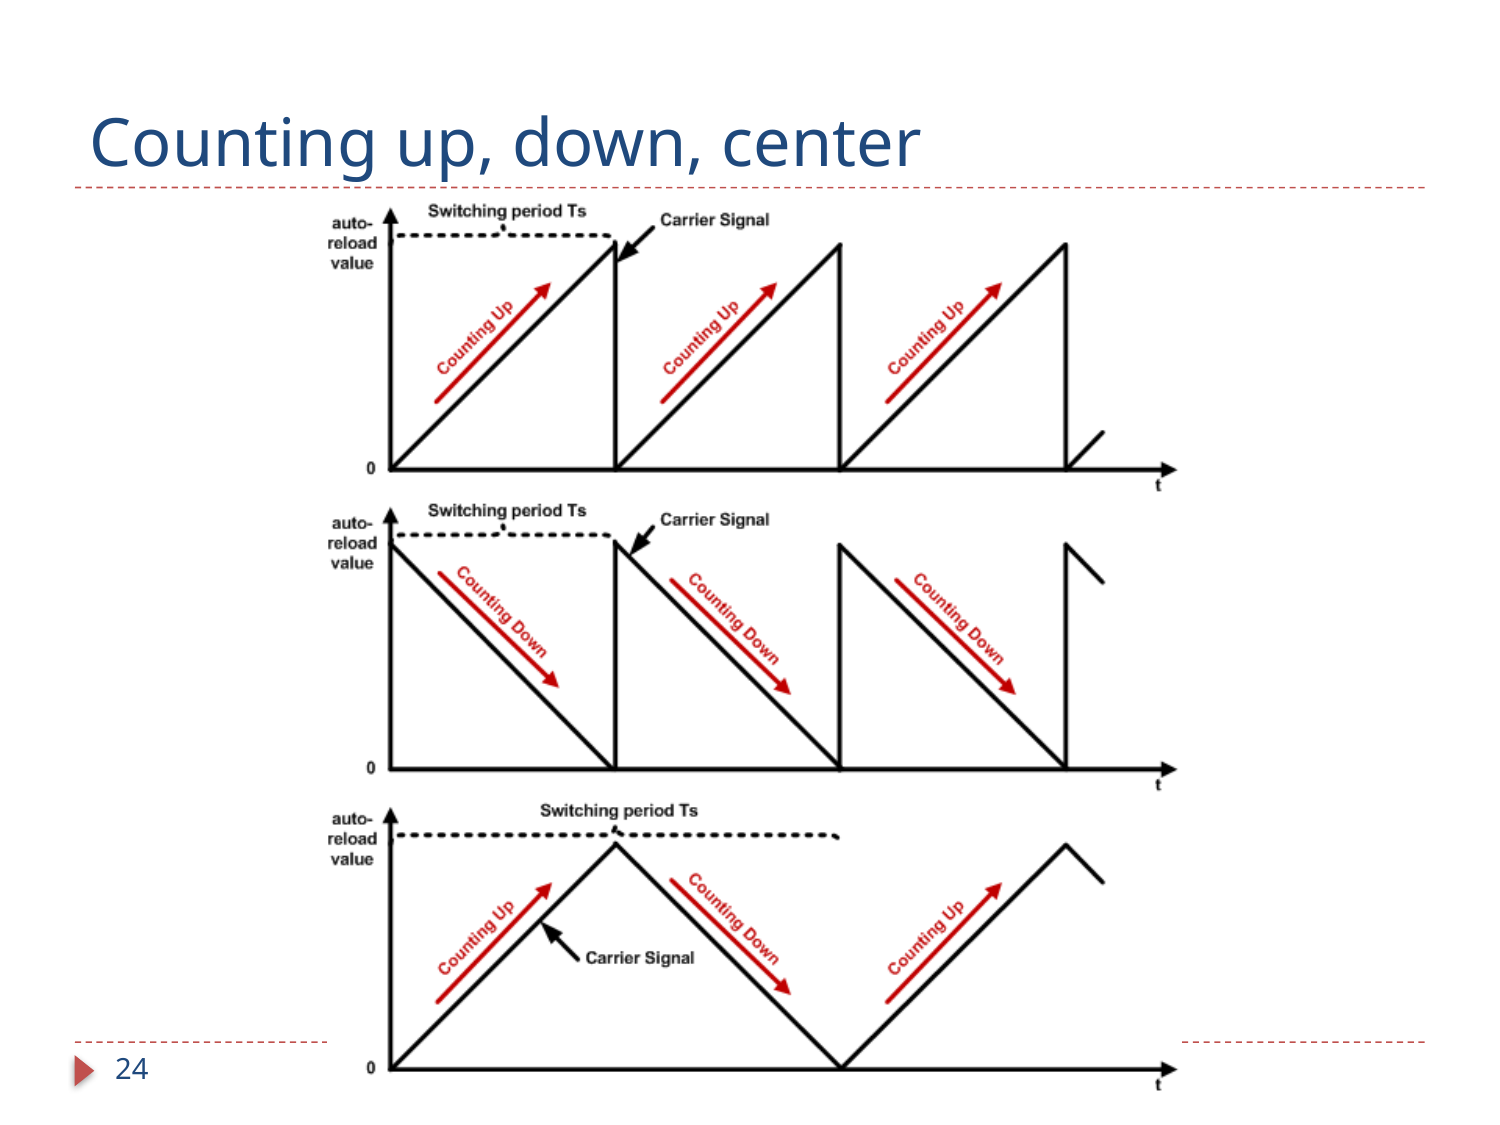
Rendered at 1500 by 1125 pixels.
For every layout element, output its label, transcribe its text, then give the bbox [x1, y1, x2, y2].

title Counting up, down, center [75, 24, 1425, 188]
slide_number 24 [100, 1042, 321, 1103]
picture [327, 199, 1180, 1098]
